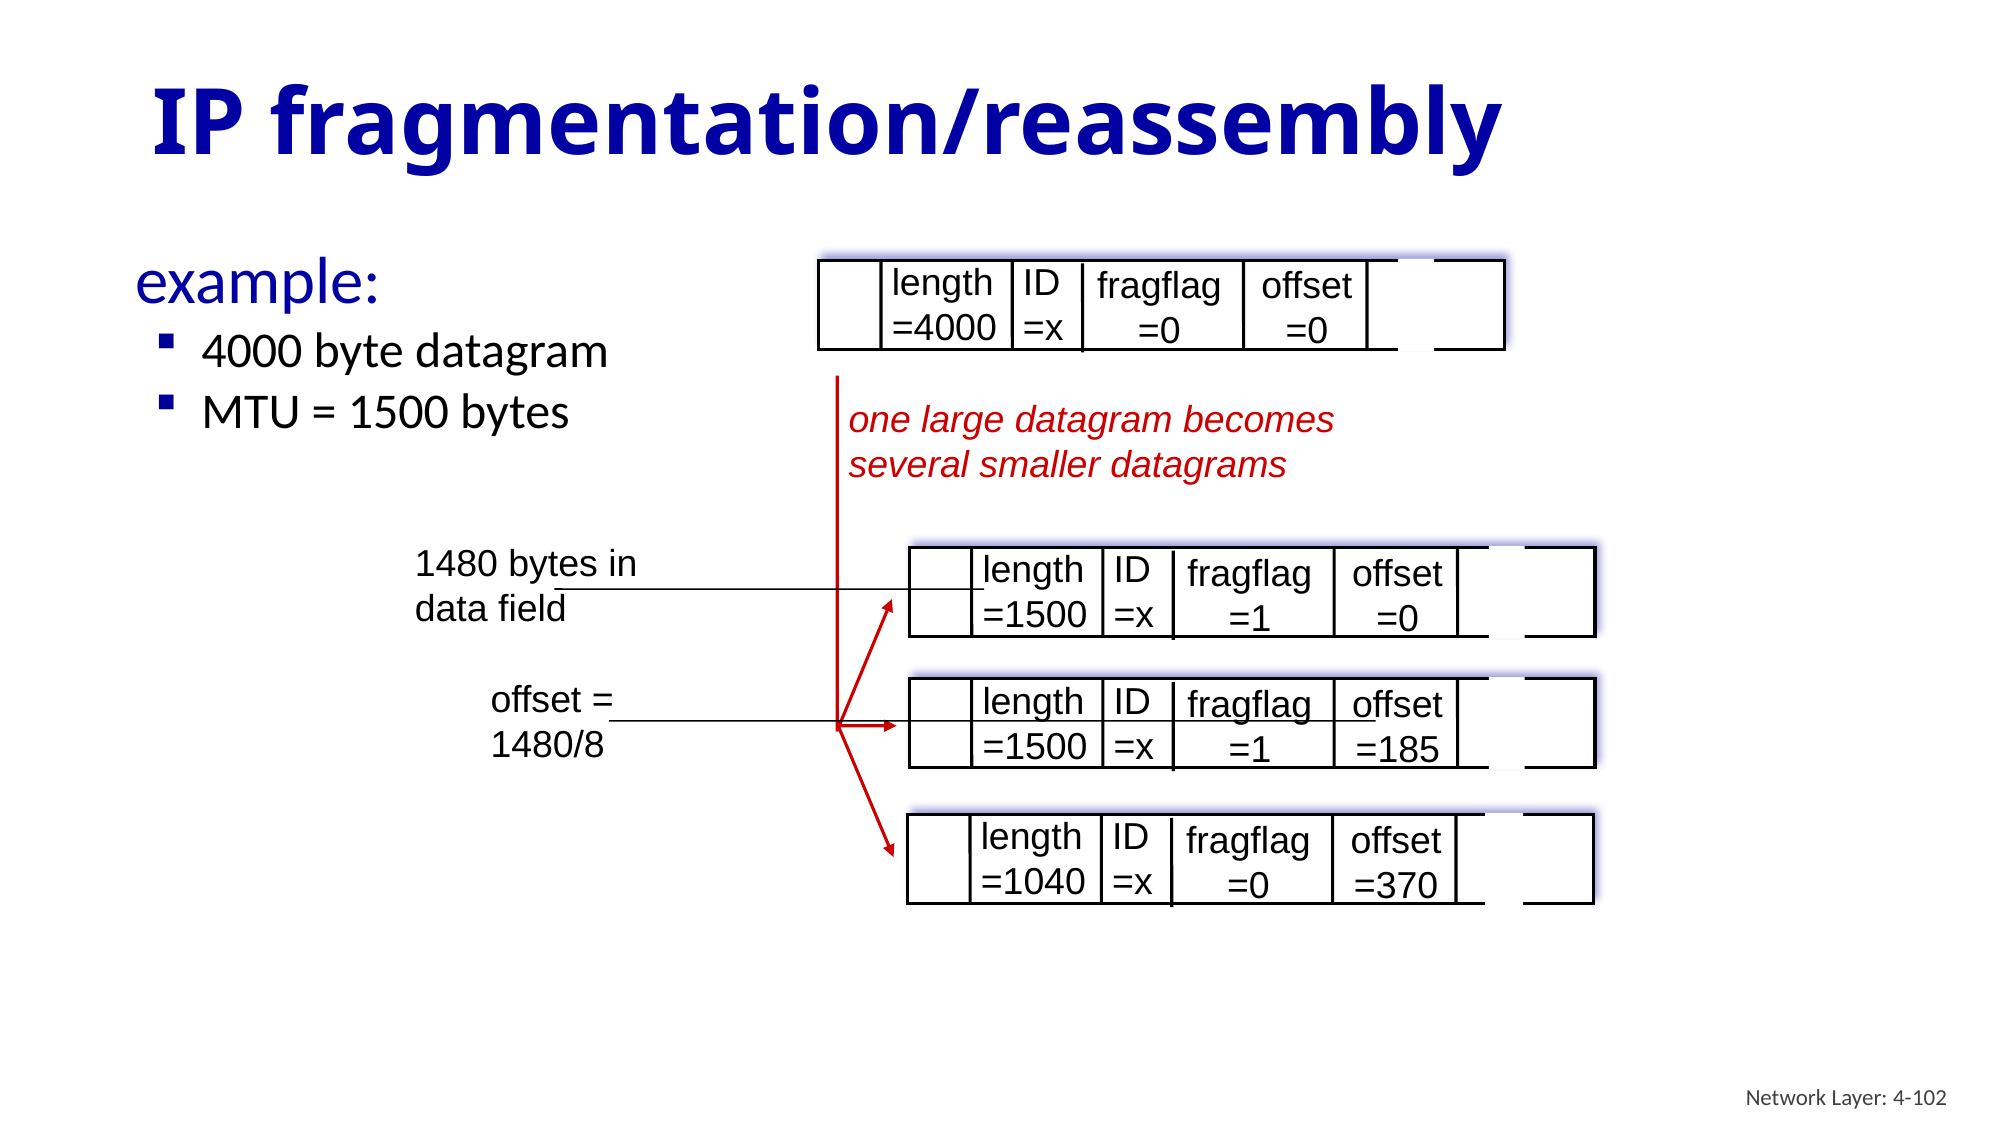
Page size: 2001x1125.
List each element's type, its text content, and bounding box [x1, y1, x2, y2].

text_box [818, 250, 1505, 359]
text_box offset = 1480/8 [475, 667, 631, 773]
text_box example: 4000 byte datagram MTU = 1500 bytes [120, 241, 745, 517]
title IP fragmentation/reassembly [137, 51, 1863, 198]
text_box 1480 bytes in data field [400, 531, 663, 636]
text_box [833, 375, 1596, 923]
slide_number Network Layer: 4-102 [1512, 1066, 1963, 1125]
